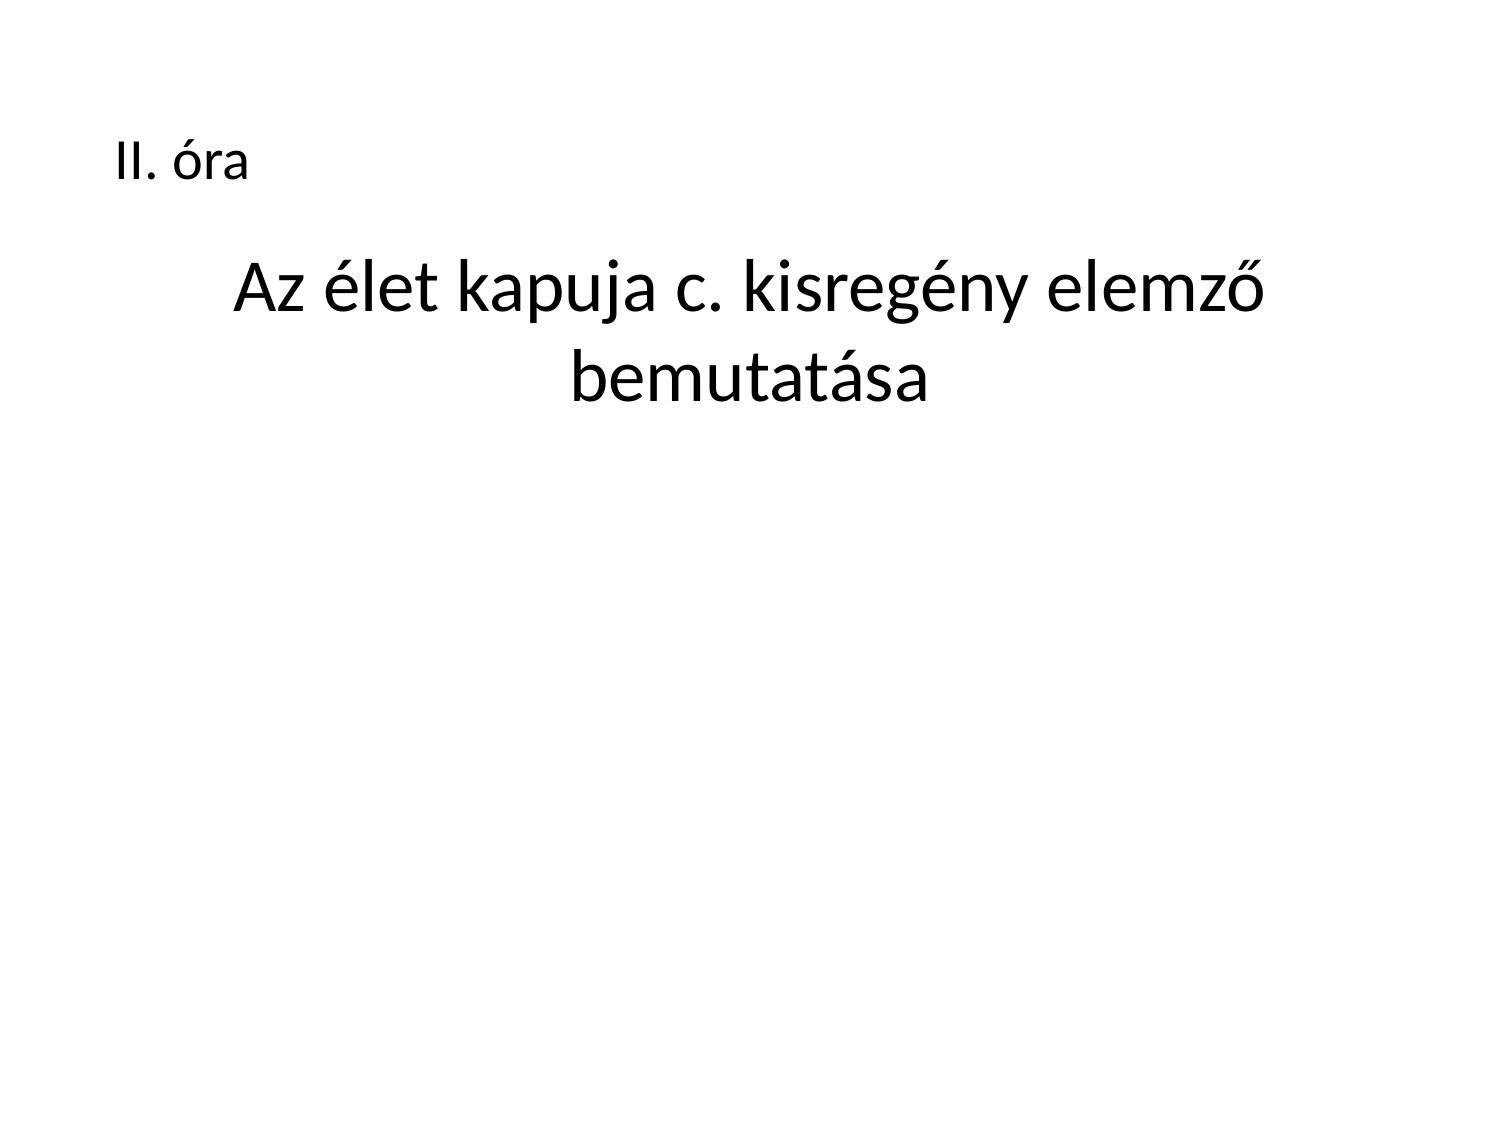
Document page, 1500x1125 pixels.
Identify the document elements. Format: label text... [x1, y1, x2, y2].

text_box II. óra Az élet kapuja c. kisregény elemző bemutatása [100, 113, 1400, 424]
